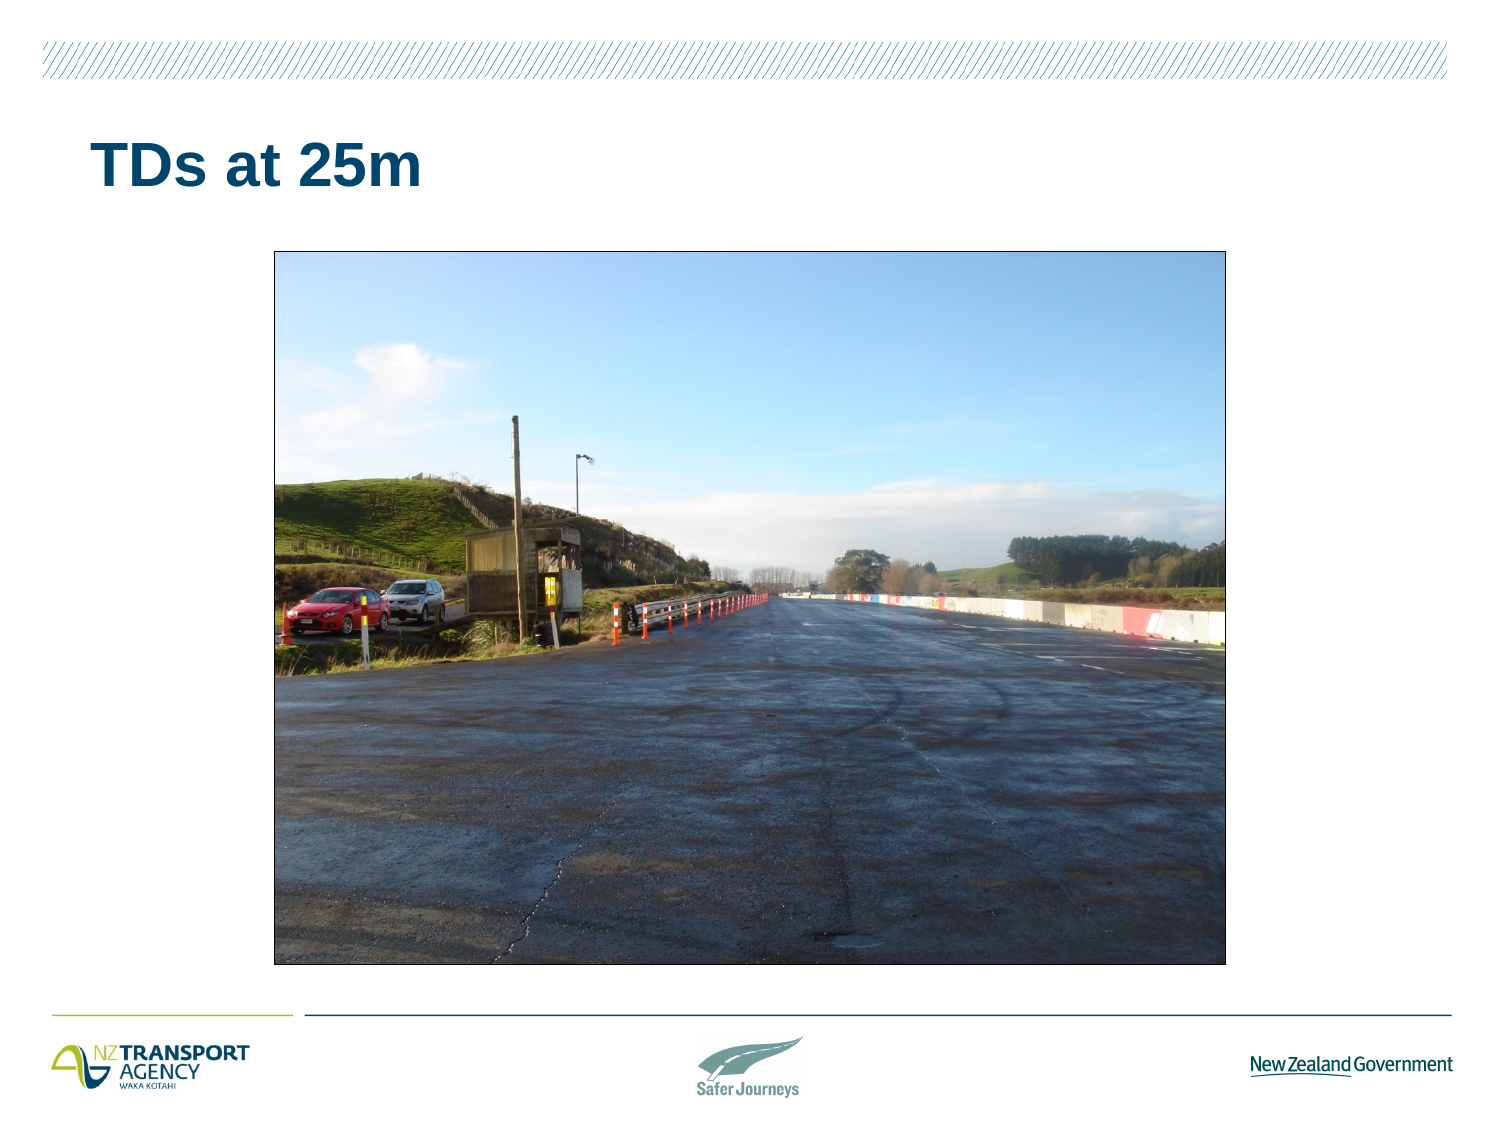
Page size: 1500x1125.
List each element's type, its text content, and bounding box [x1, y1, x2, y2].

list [273, 251, 1226, 966]
picture [697, 1036, 803, 1098]
picture [1251, 1056, 1453, 1077]
picture [41, 42, 1447, 79]
picture [36, 1030, 264, 1104]
title TDs at 25m [75, 90, 1425, 233]
